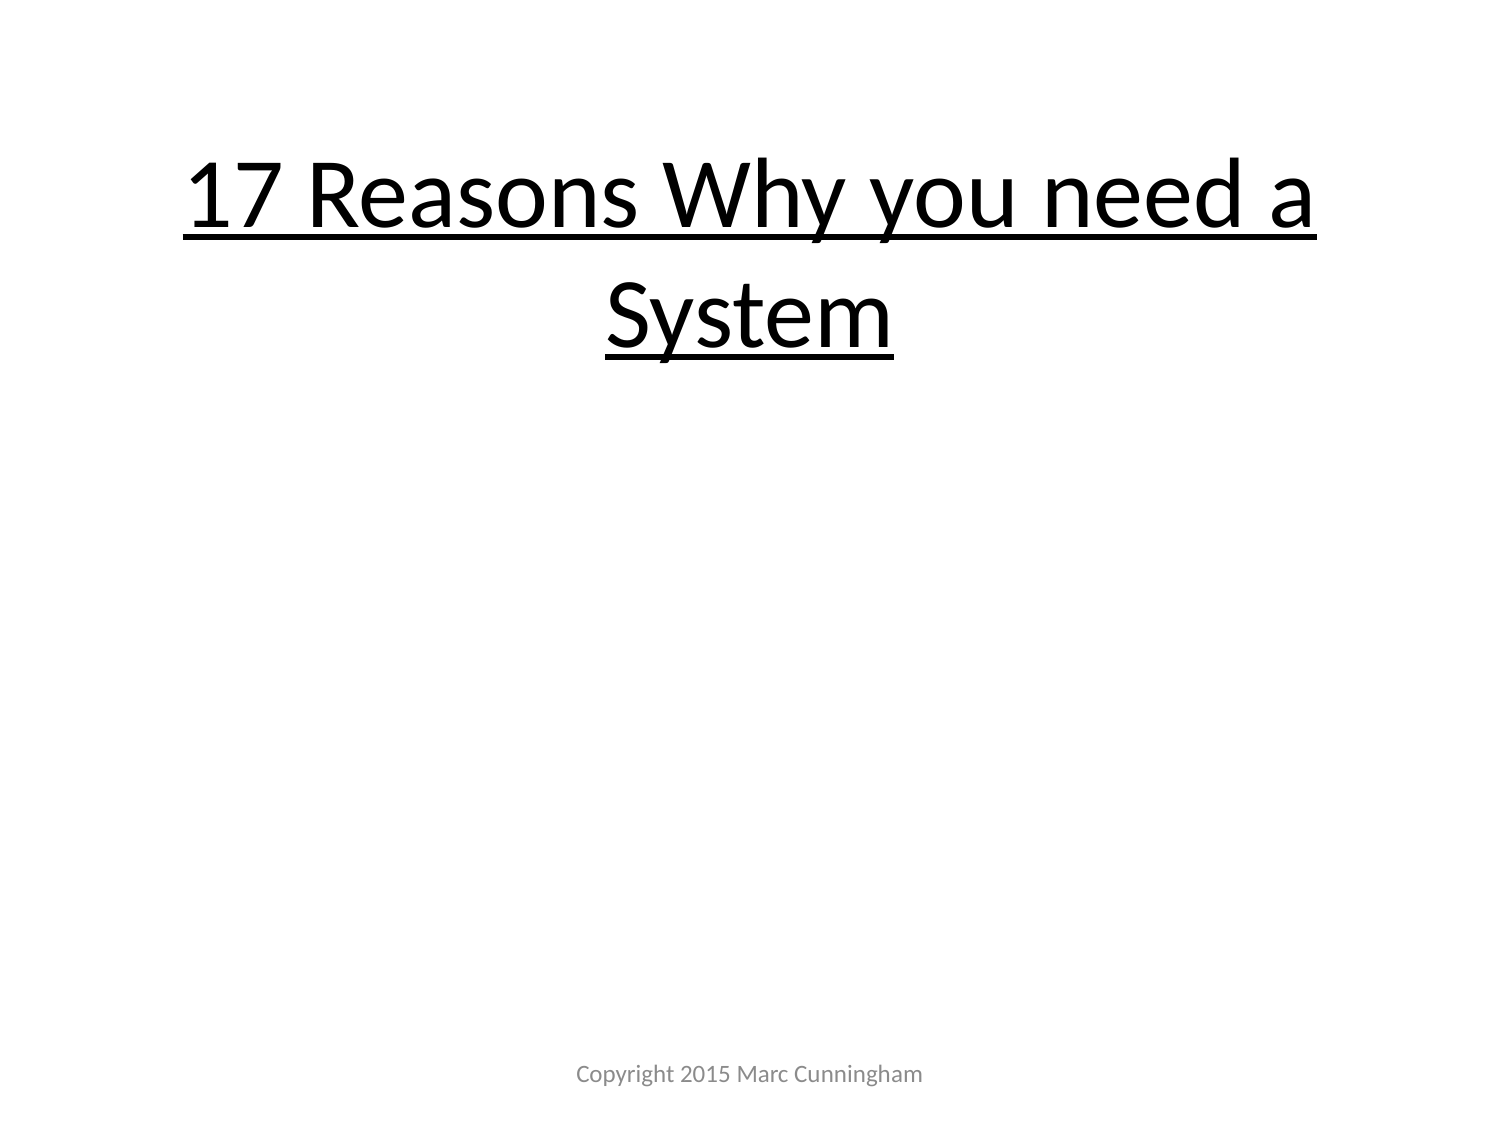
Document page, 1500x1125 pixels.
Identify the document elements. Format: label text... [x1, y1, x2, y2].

footer Copyright 2015 Marc Cunningham [512, 1042, 988, 1103]
list 17 Reasons Why you need a System [127, 120, 1372, 991]
